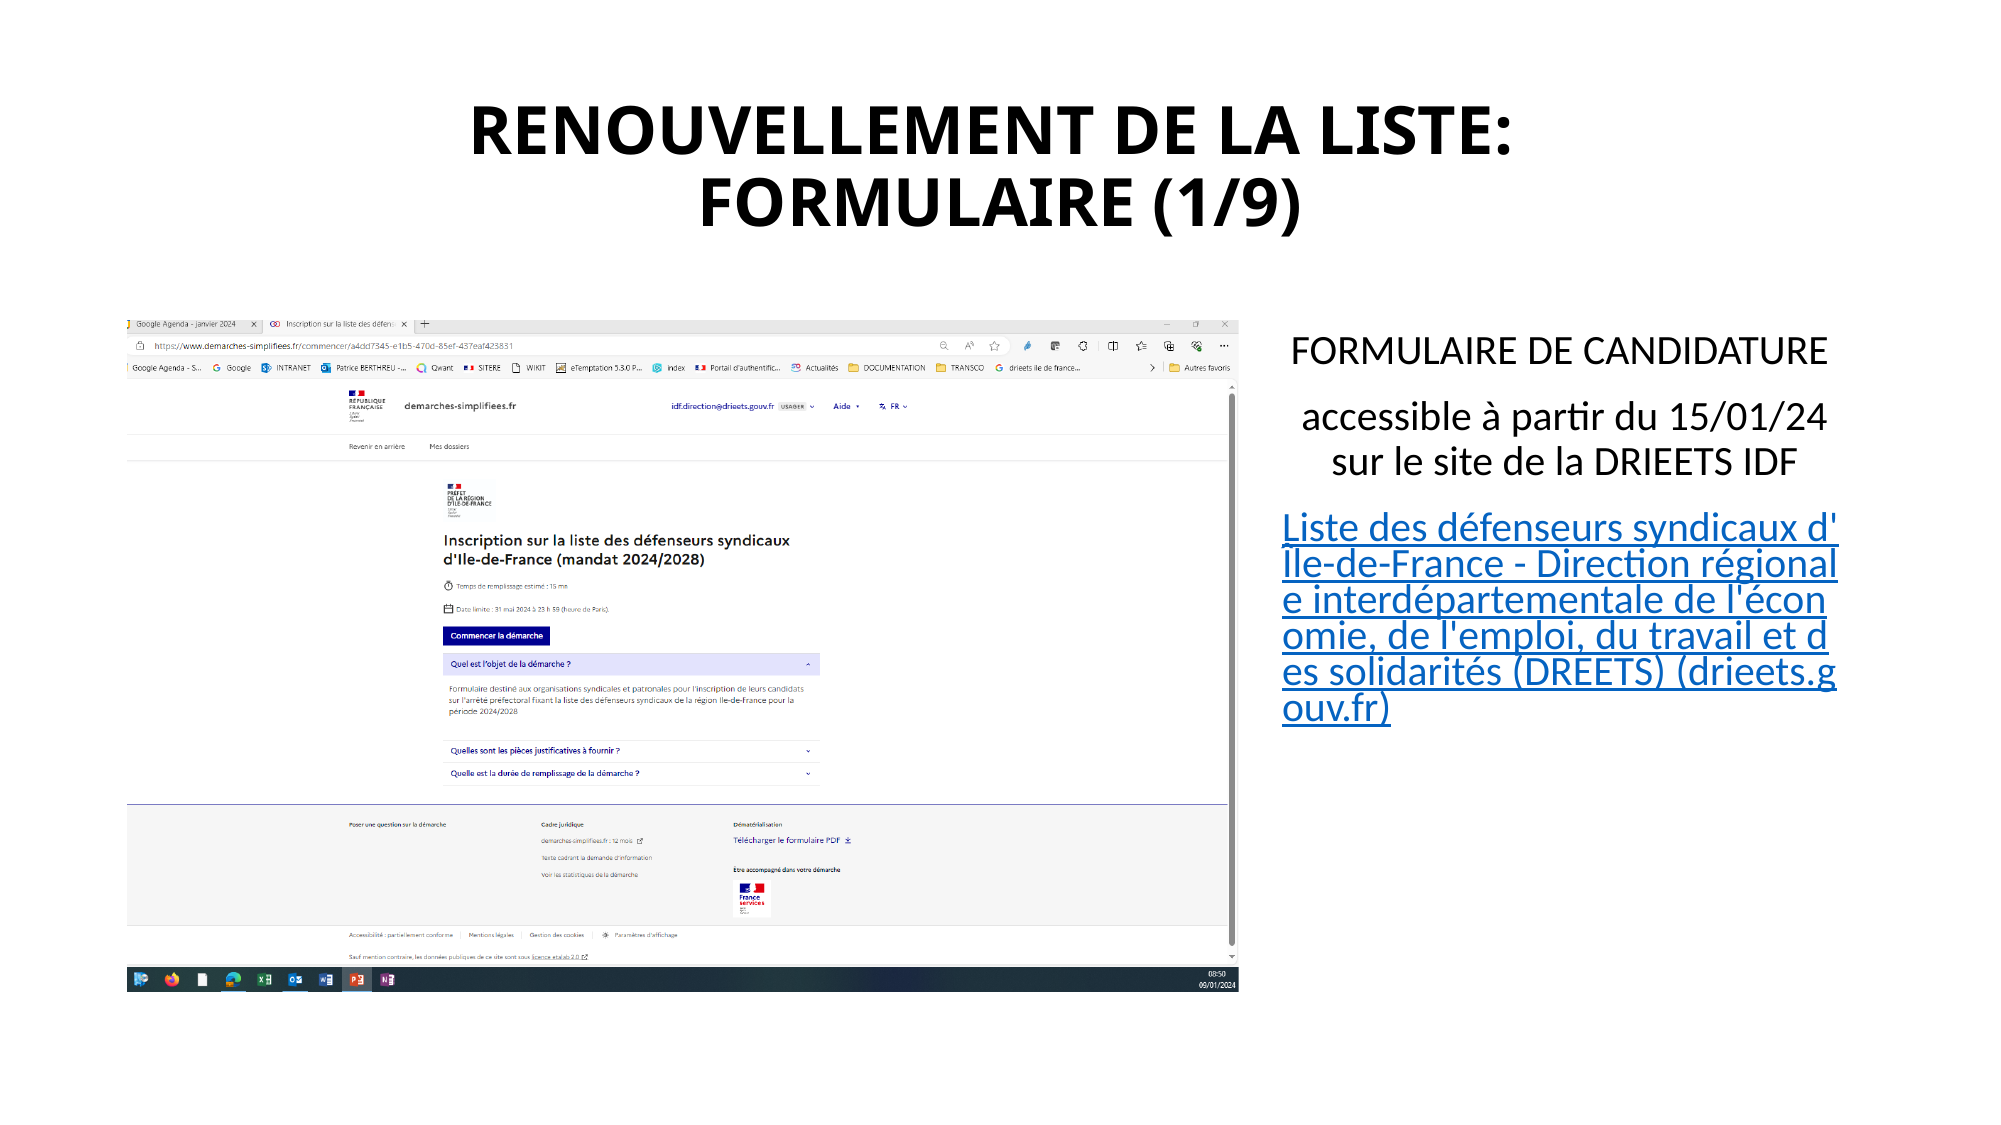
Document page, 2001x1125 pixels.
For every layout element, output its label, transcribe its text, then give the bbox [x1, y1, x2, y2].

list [126, 320, 1239, 992]
title RENOUVELLEMENT DE LA LISTE: FORMULAIRE (1/9) [137, 59, 1863, 278]
list FORMULAIRE DE CANDIDATURE accessible à partir du 15/01/24 sur le site de la DRIEETS IDF Liste des défenseurs syndicaux d'Île-de-France - Direction régionale interdépartementale de l'économie, de l'emploi, du travail et des solidarités (DREETS) (drieets.gouv.fr) [1267, 320, 1863, 961]
